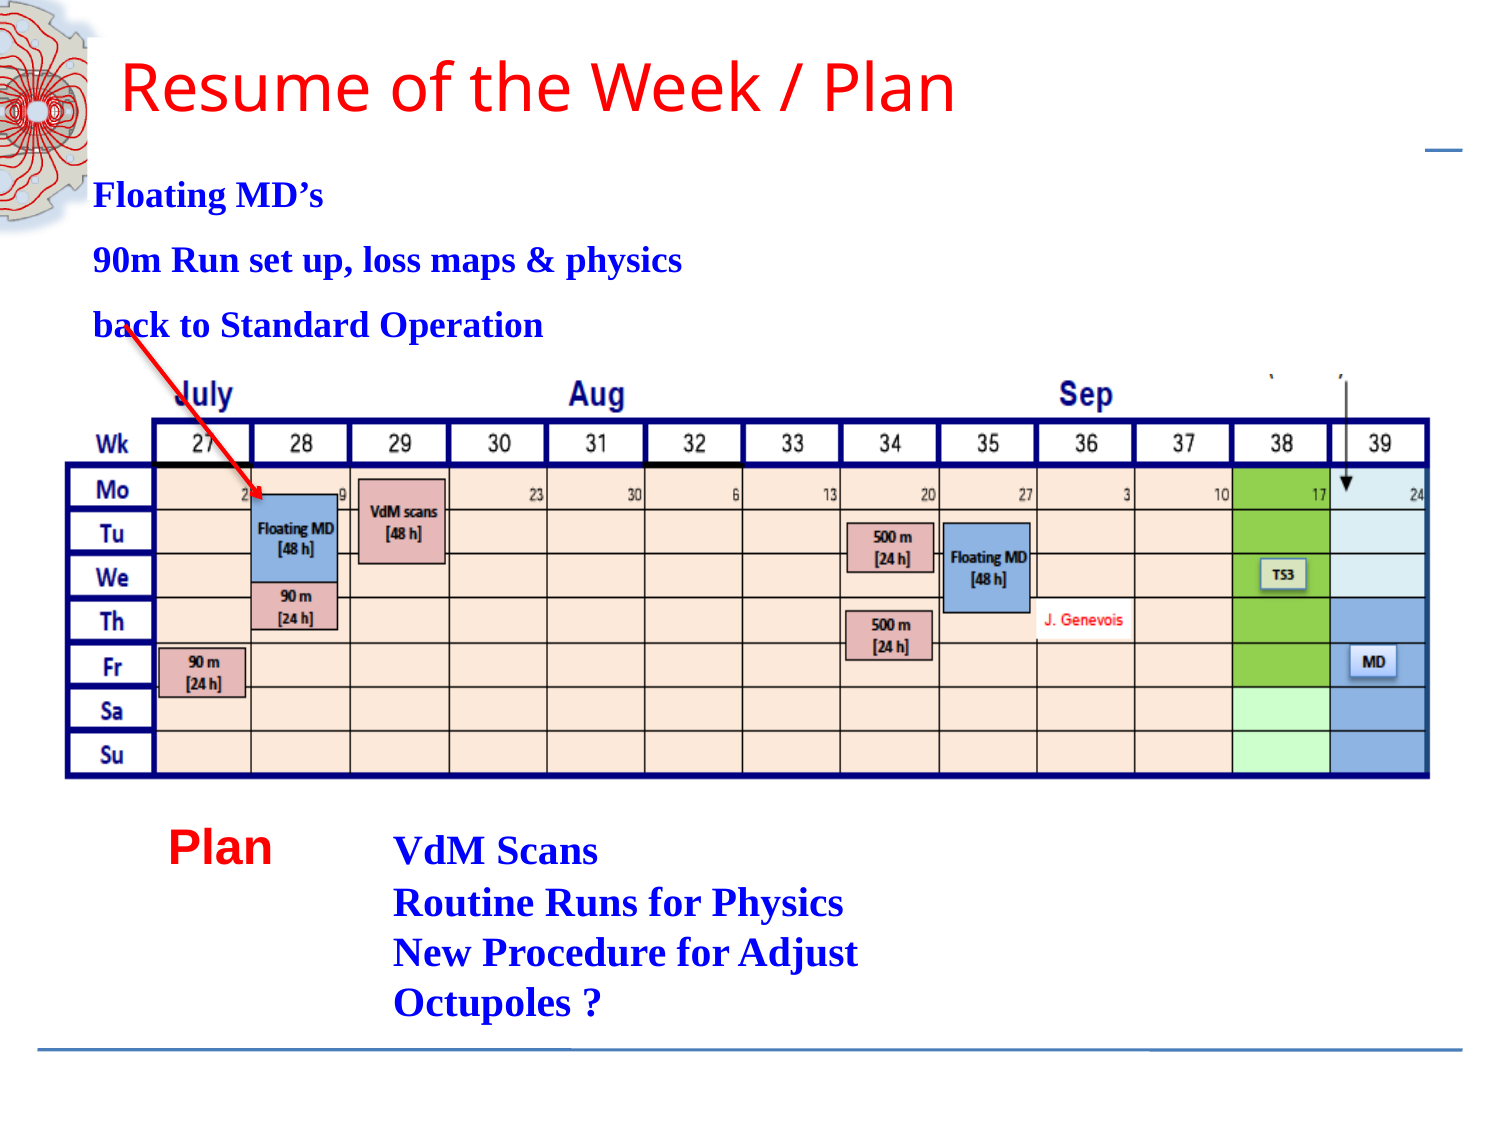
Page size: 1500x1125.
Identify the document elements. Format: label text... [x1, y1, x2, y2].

picture [0, 2, 108, 220]
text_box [105, 343, 282, 482]
text_box Resume of the Week / Plan [87, 37, 1425, 200]
text_box Floating MD’s 90m Run set up, loss maps & physics back to Standard Operation [78, 162, 698, 353]
picture [24, 374, 1451, 826]
text_box Plan VdM Scans Routine Runs for Physics New Procedure for Adjust Octupoles ? [78, 833, 874, 1032]
